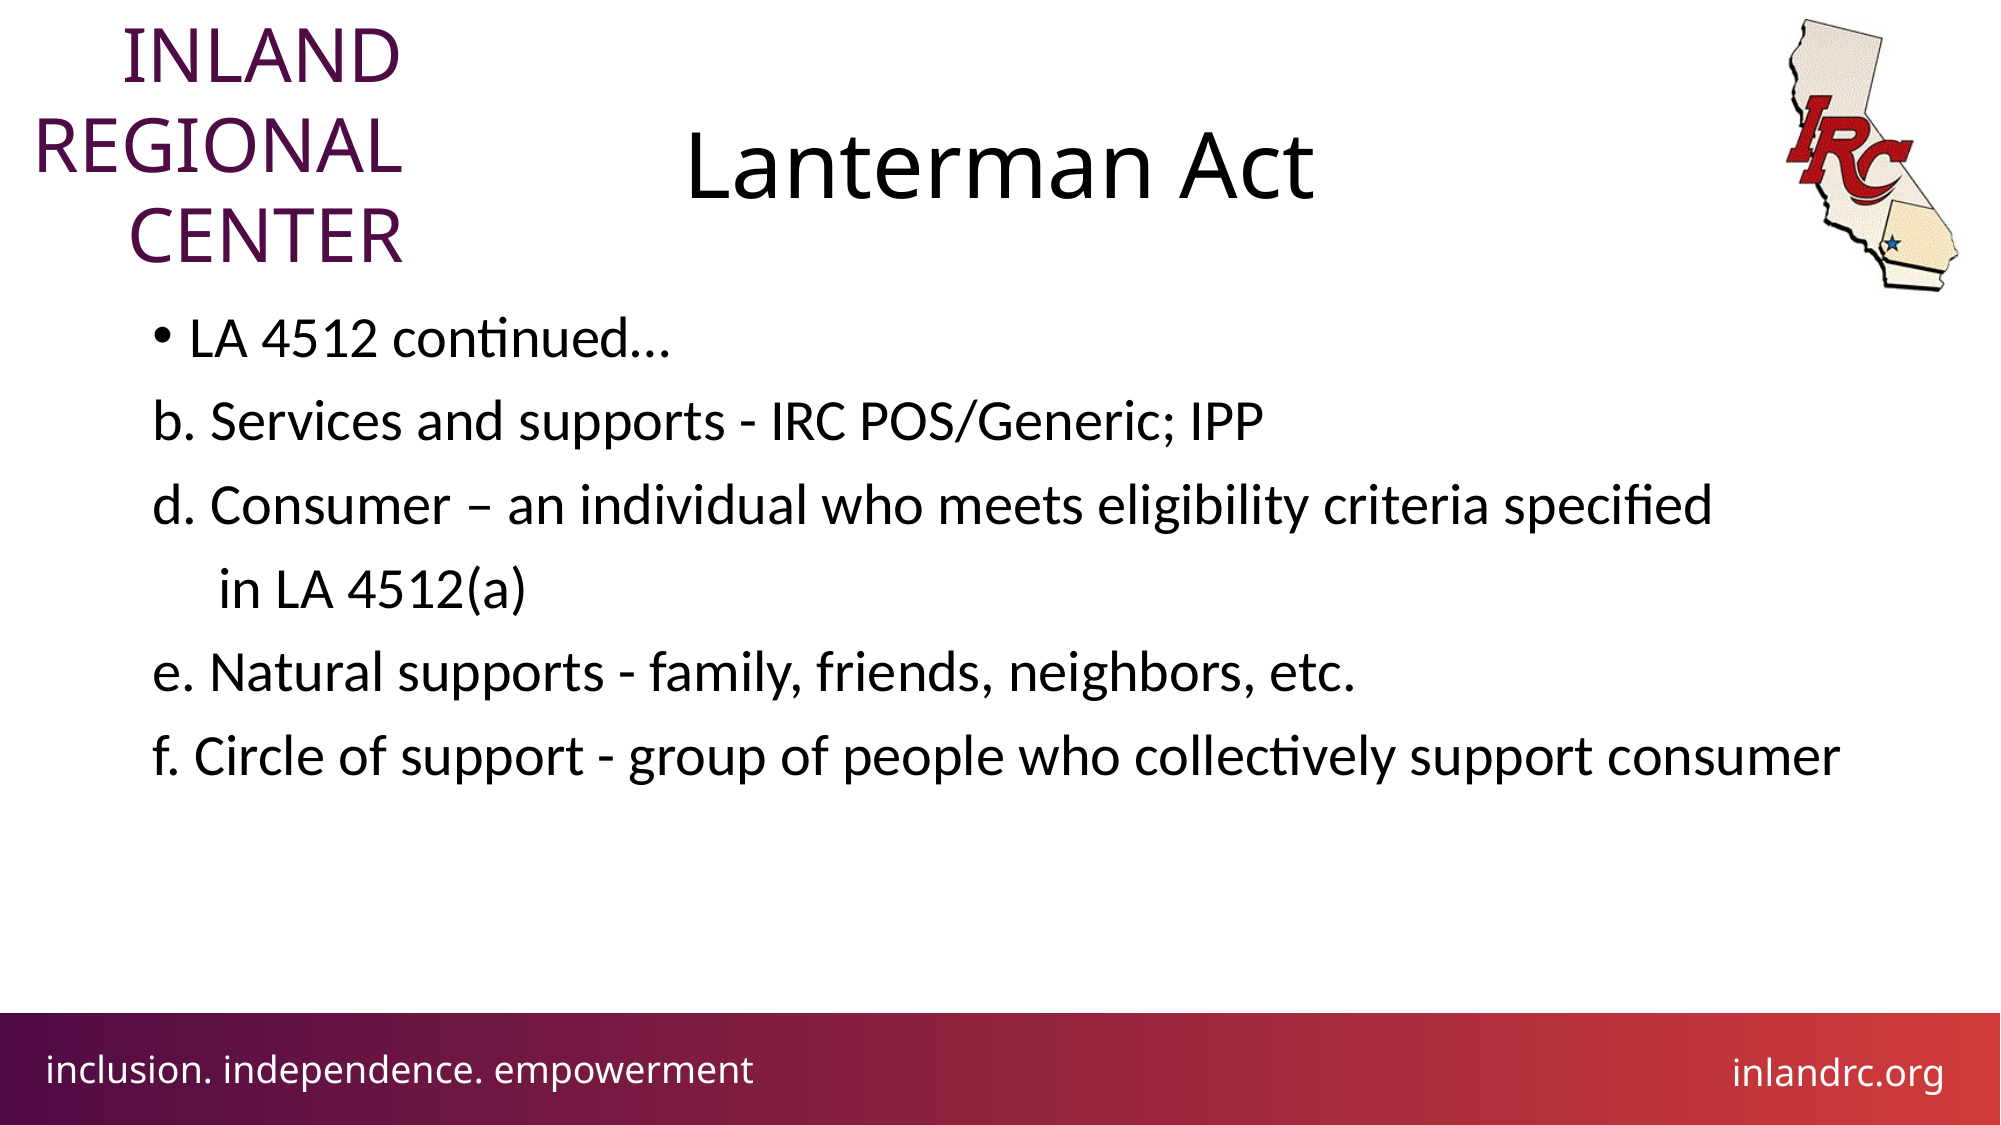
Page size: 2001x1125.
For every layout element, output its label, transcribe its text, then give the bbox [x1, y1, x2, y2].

picture [1785, 19, 1967, 300]
list LA 4512 continued… b. Services and supports - IRC POS/Generic; IPP d. Consumer – an individual who meets eligibility criteria specified in LA 4512(a) e. Natural supports - family, friends, neighbors, etc. f. Circle of support - group of people who collectively support consumer [137, 299, 1863, 1014]
title Lanterman Act [137, 59, 1863, 278]
